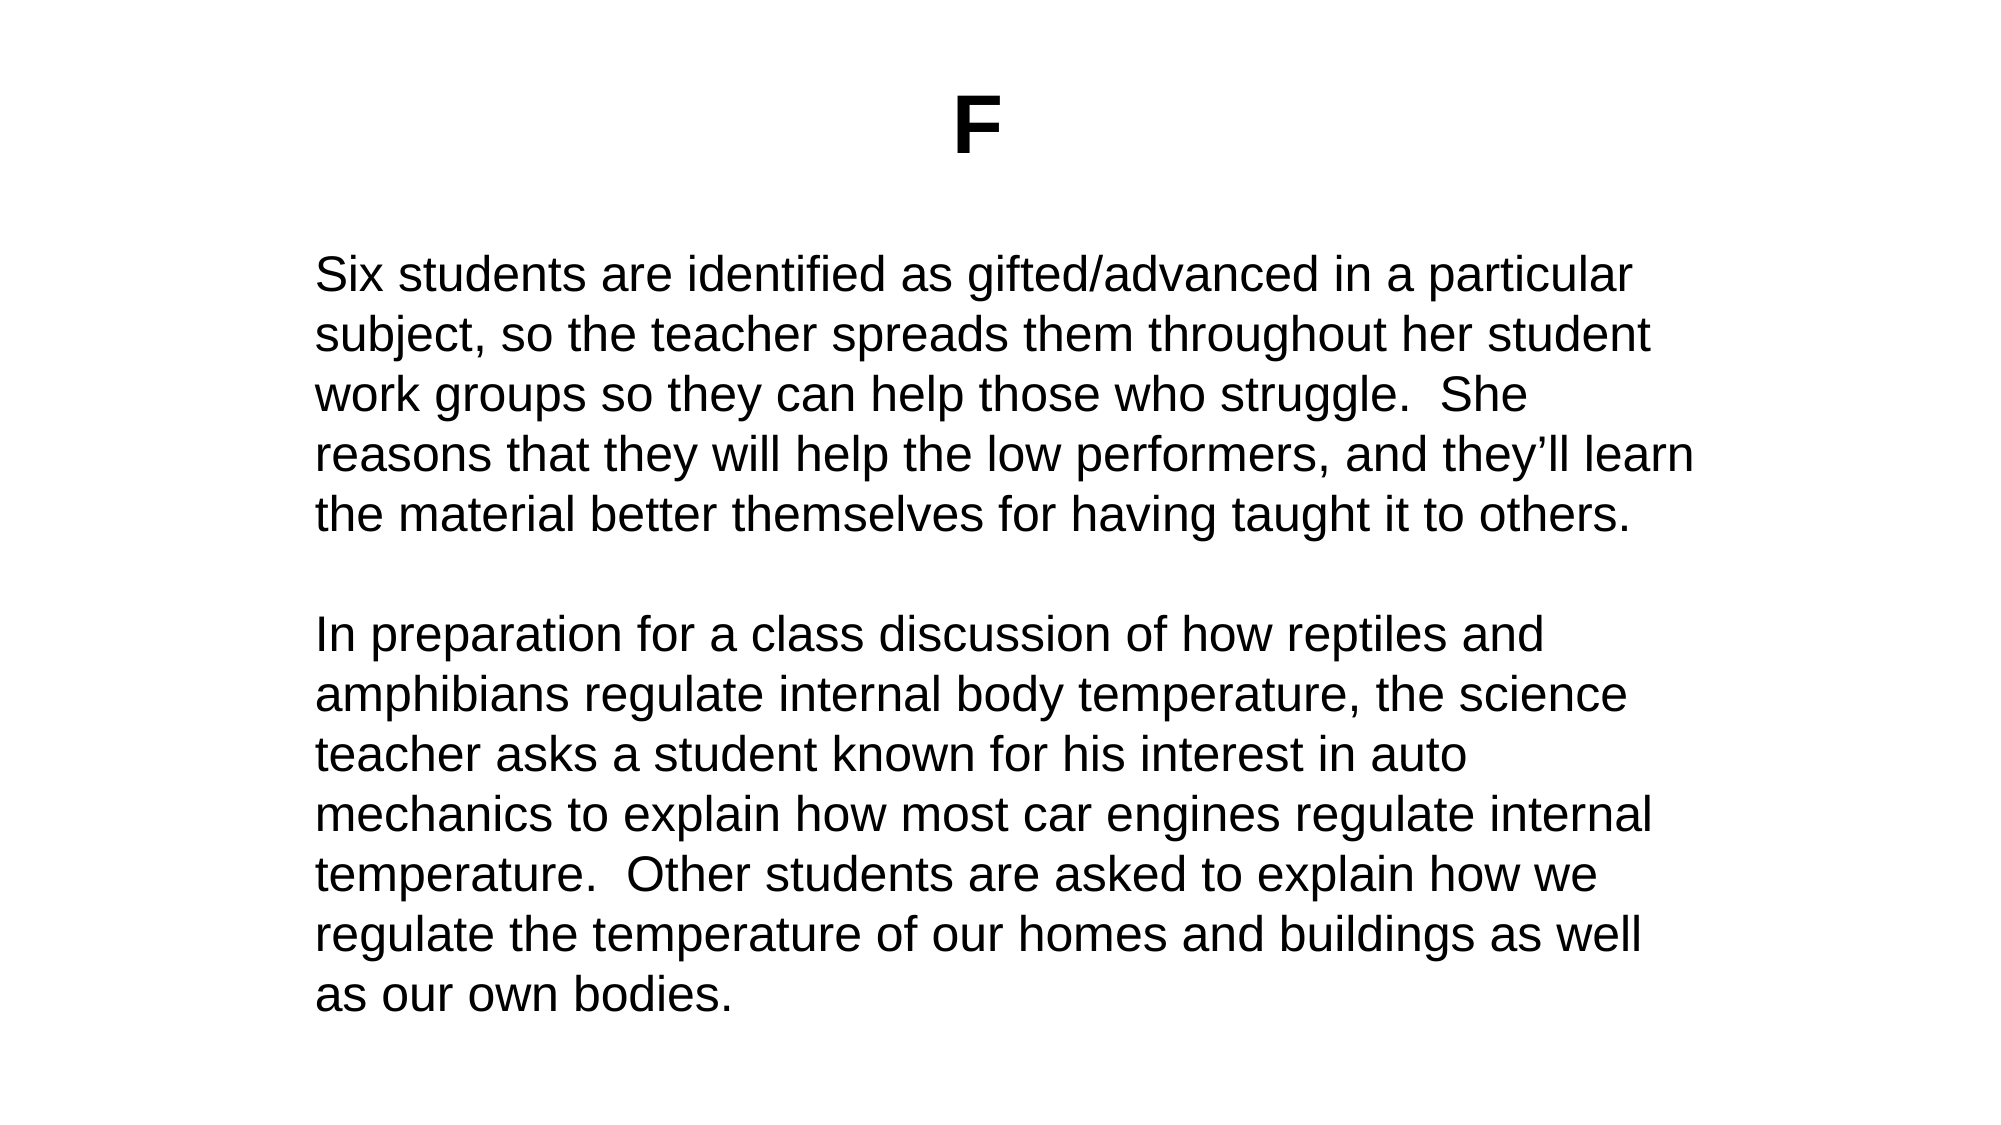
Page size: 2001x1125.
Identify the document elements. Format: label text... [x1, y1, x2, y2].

text_box Six students are identified as gifted/advanced in a particular subject, so the teacher spreads them throughout her student work groups so they can help those who struggle. She reasons that they will help the low performers, and they’ll learn the material better themselves for having taught it to others. In preparation for a class discussion of how reptiles and amphibians regulate internal body temperature, the science teacher asks a student known for his interest in auto mechanics to explain how most car engines regulate internal temperature. Other students are asked to explain how we regulate the temperature of our homes and buildings as well as our own bodies. [299, 241, 1713, 1072]
text_box F [937, 62, 1050, 178]
